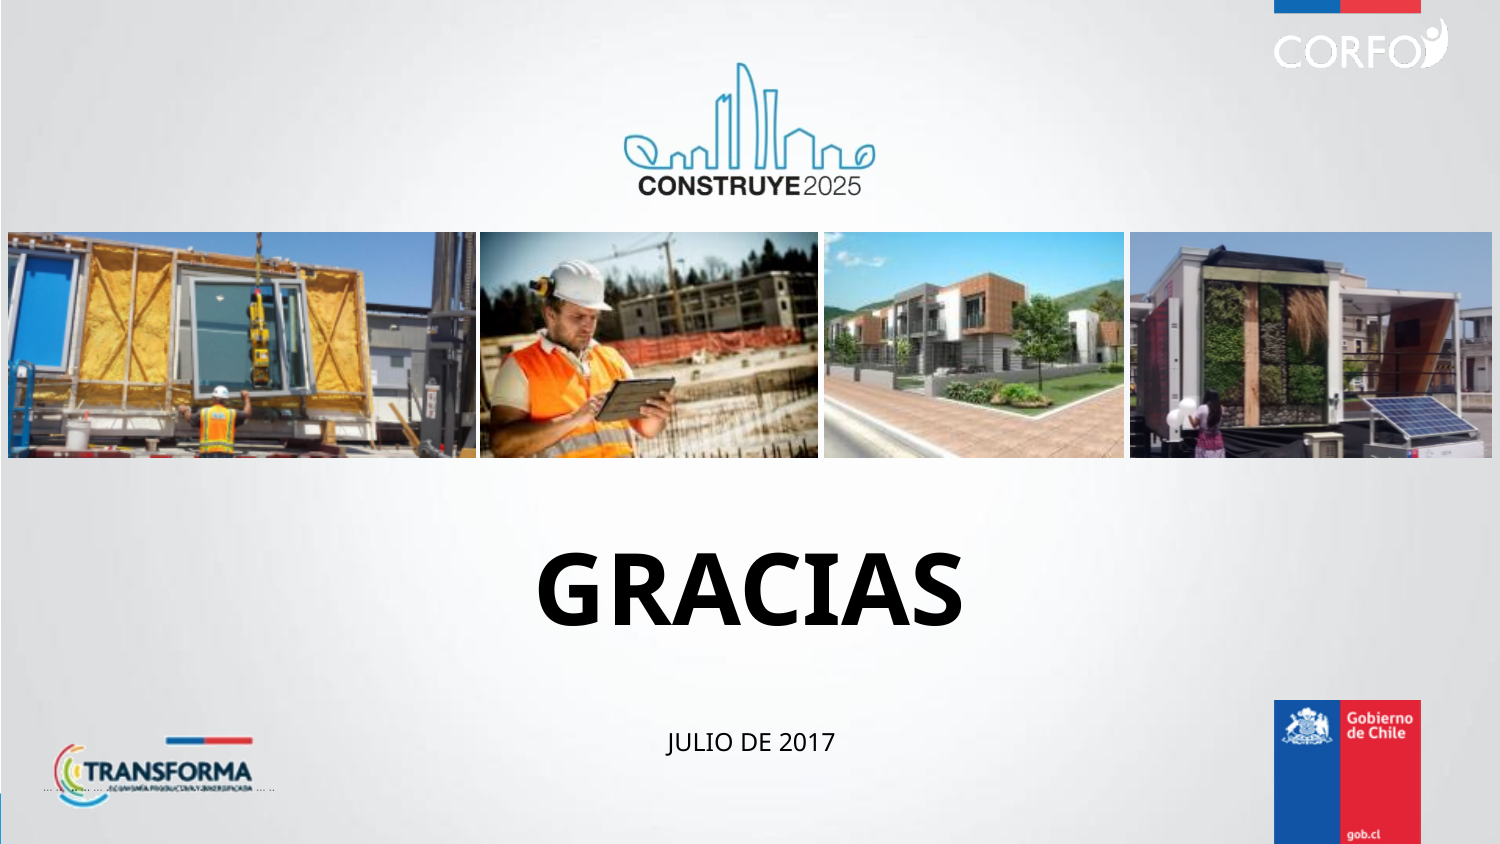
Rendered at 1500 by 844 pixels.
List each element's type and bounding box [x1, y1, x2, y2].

picture [0, 0, 1500, 844]
text_box [8, 232, 1492, 458]
